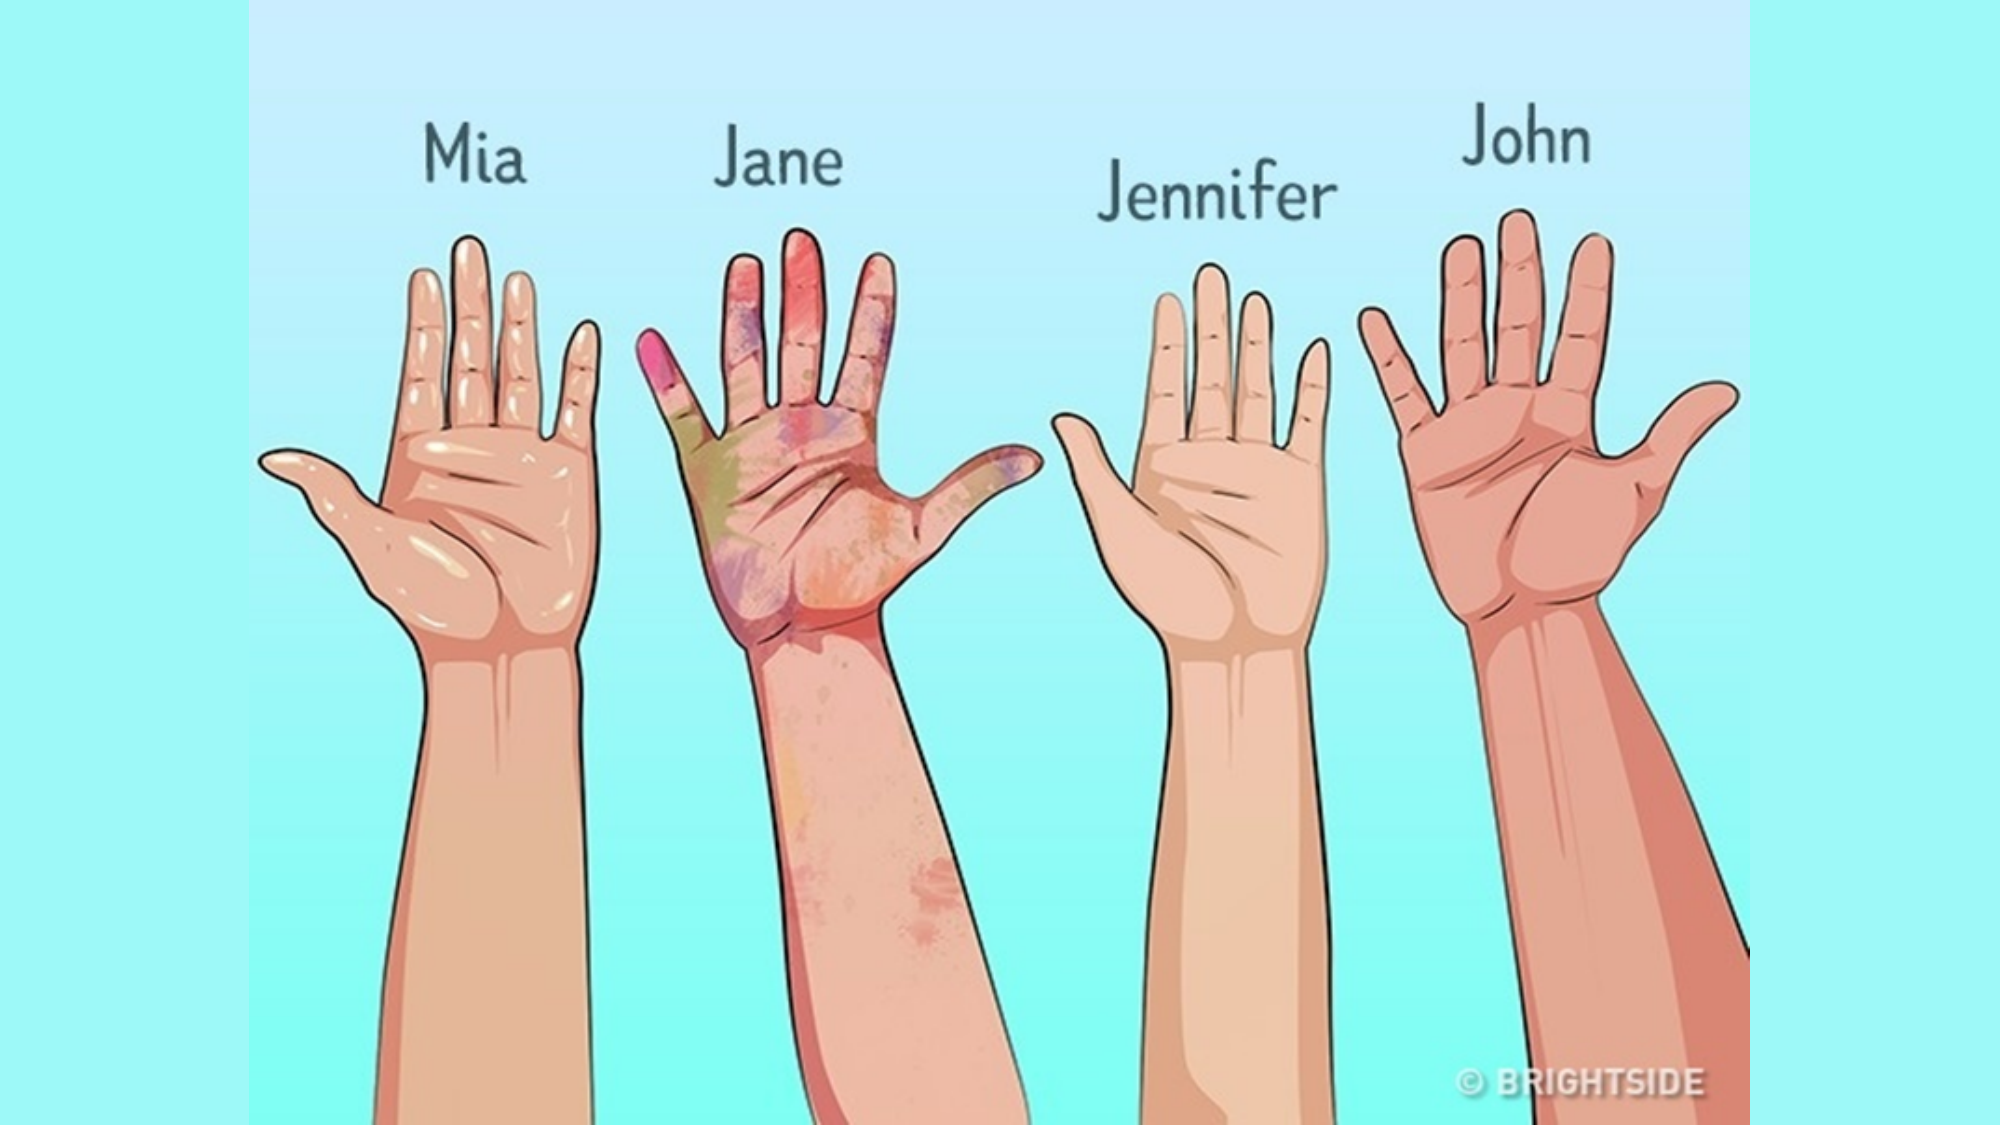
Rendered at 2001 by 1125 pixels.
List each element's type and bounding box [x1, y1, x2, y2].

picture [249, 0, 1750, 1125]
